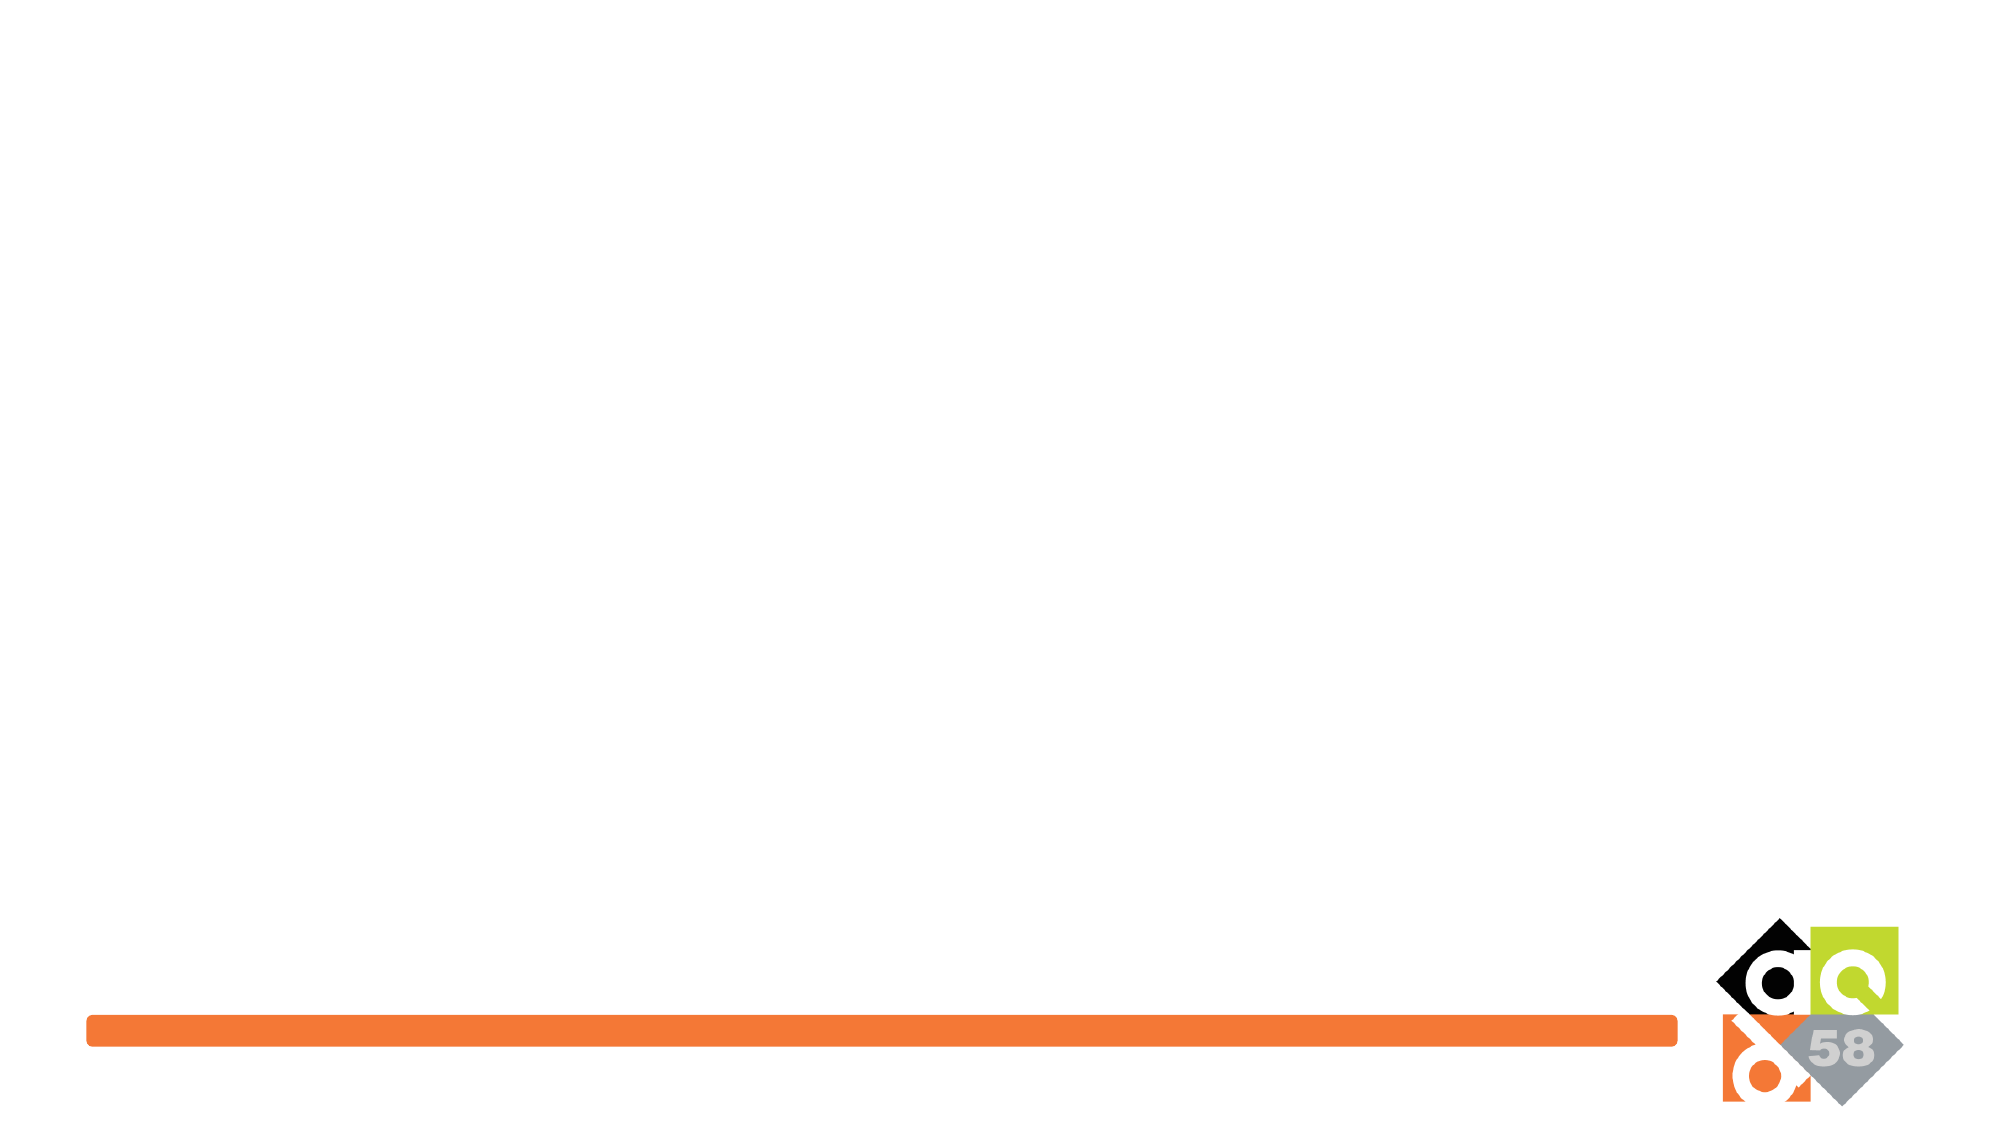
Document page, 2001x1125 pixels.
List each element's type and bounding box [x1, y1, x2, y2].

picture [1716, 918, 1904, 1108]
